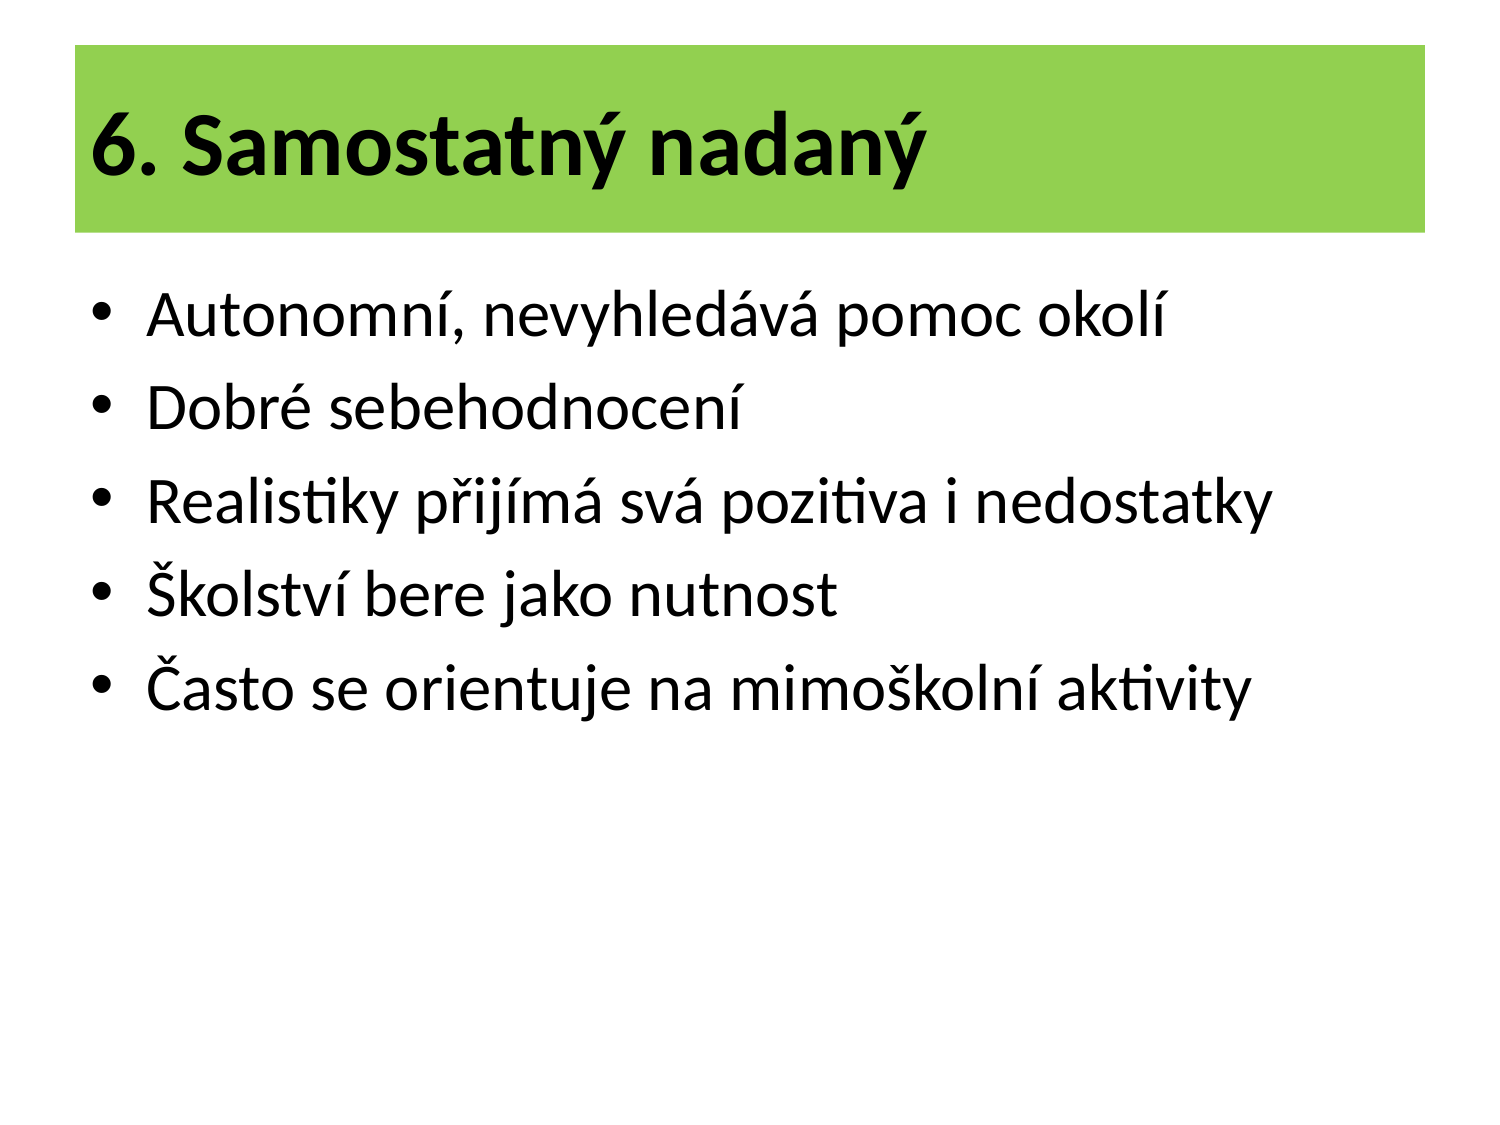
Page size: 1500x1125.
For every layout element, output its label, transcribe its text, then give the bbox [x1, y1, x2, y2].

title 6. Samostatný nadaný [75, 45, 1425, 233]
list Autonomní, nevyhledává pomoc okolí Dobré sebehodnocení Realistiky přijímá svá pozitiva i nedostatky Školství bere jako nutnost Často se orientuje na mimoškolní aktivity [75, 262, 1425, 1005]
